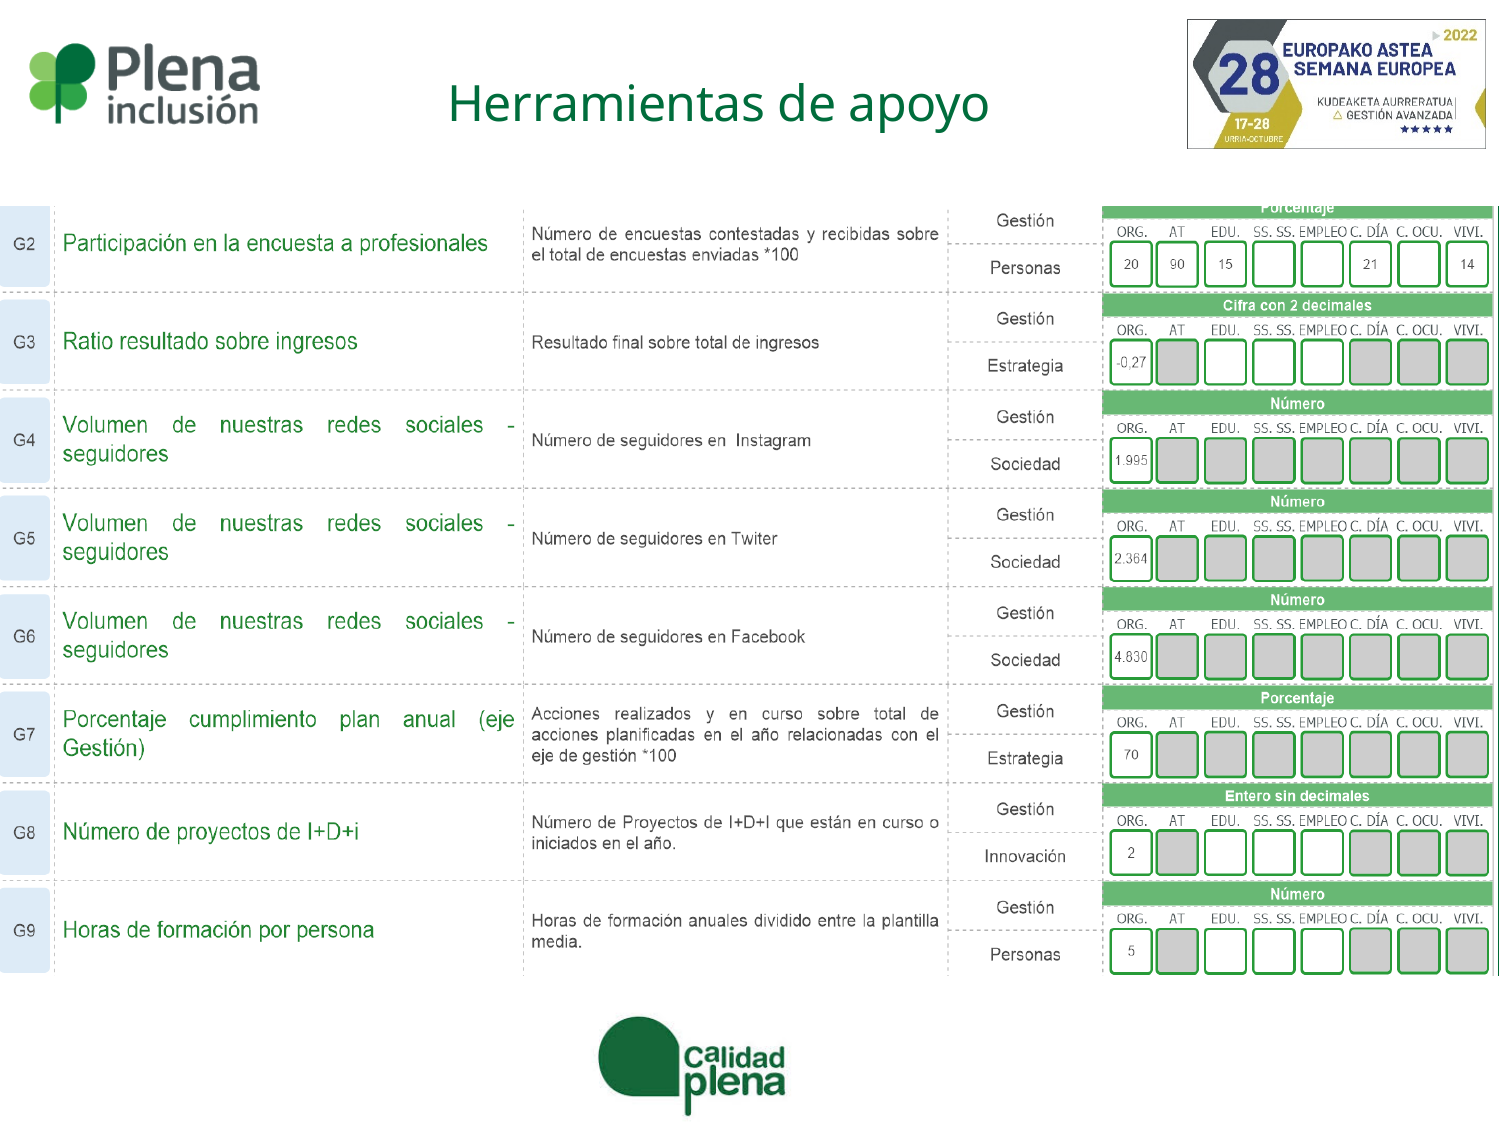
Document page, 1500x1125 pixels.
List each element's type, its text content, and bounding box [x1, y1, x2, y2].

picture [29, 43, 218, 125]
text_box Herramientas de apoyo [218, 38, 1145, 131]
picture [0, 206, 1500, 977]
picture [1187, 19, 1486, 149]
picture [549, 1006, 837, 1125]
